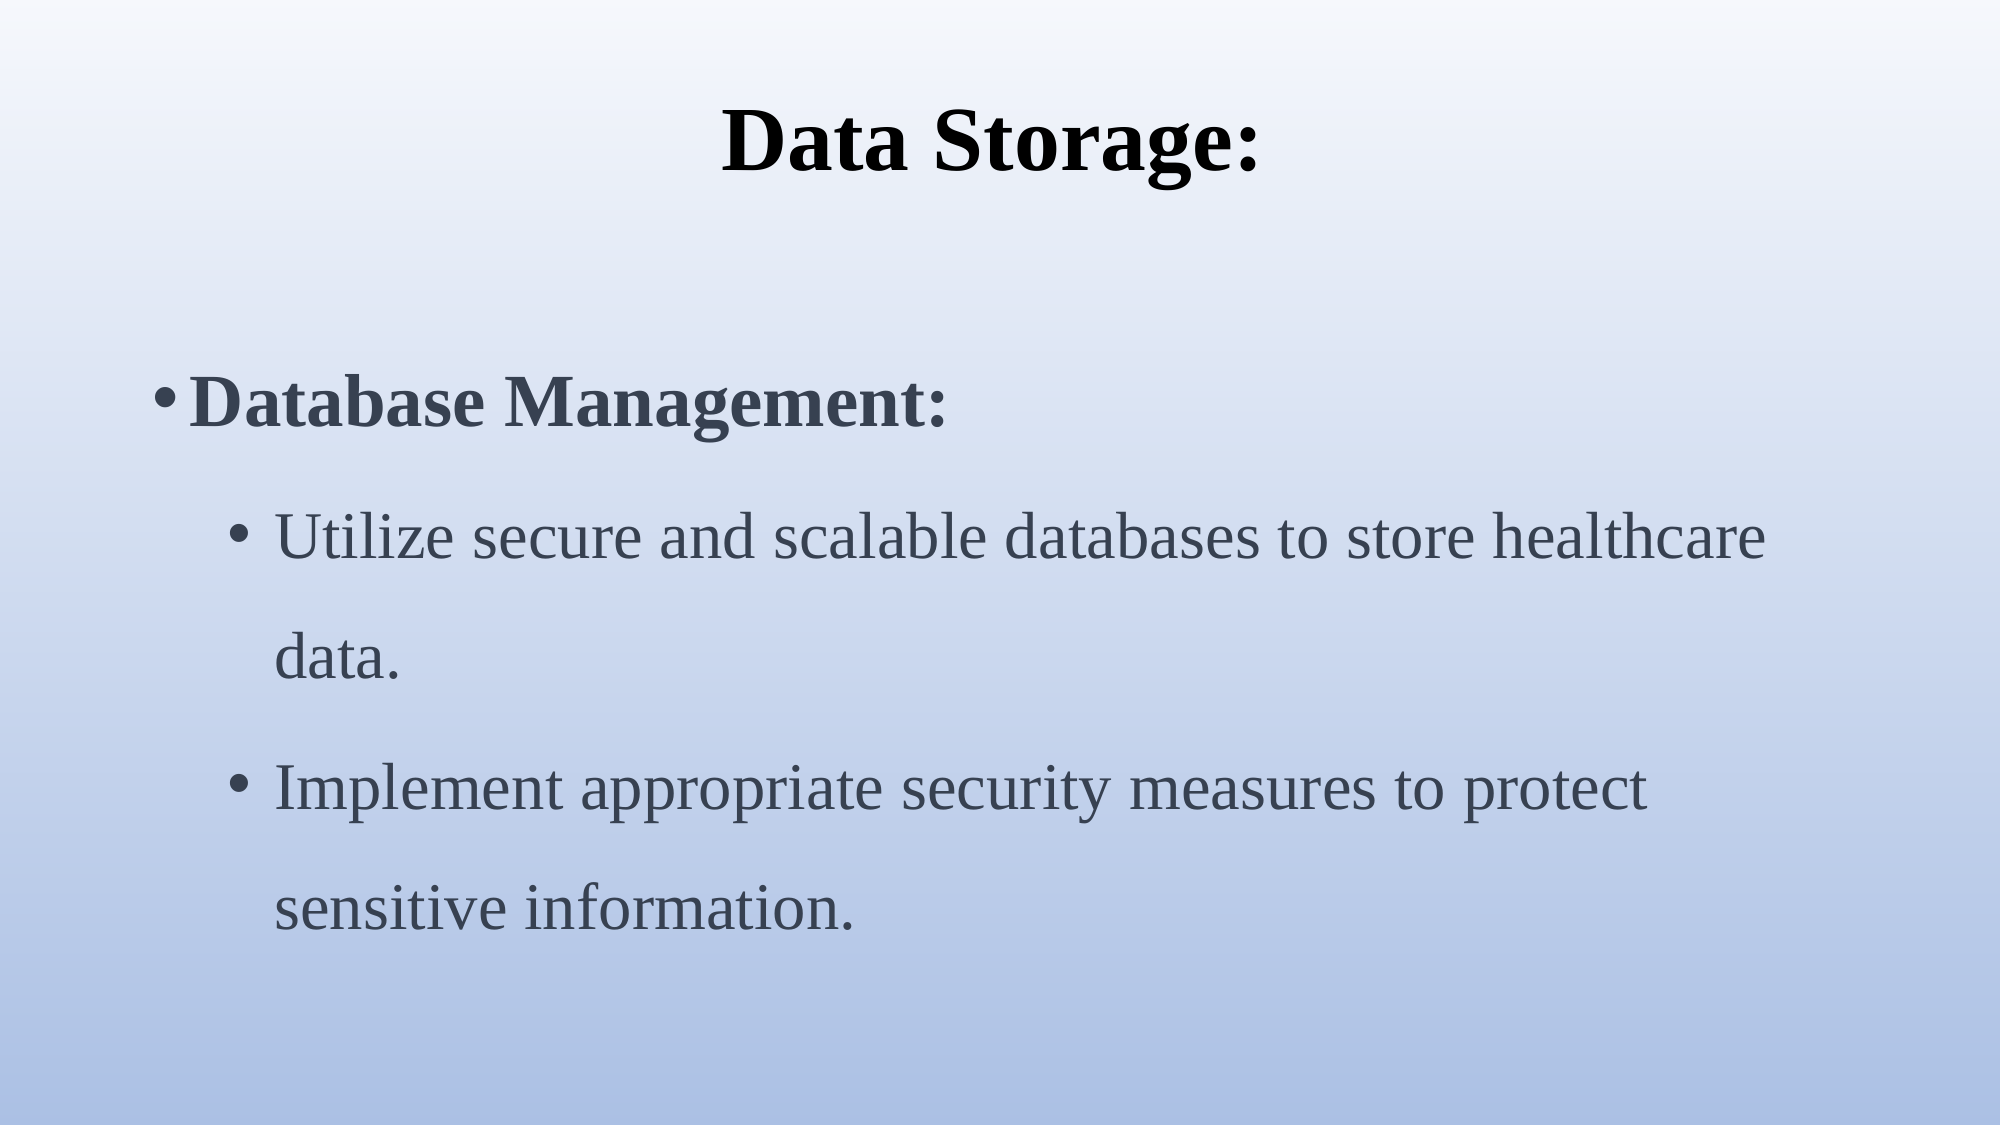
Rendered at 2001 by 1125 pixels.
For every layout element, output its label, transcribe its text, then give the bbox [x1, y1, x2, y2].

title Data Storage: [706, 32, 1294, 250]
list Database Management: Utilize secure and scalable databases to store healthcare data. Implement appropriate security measures to protect sensitive information. [137, 299, 1863, 1014]
